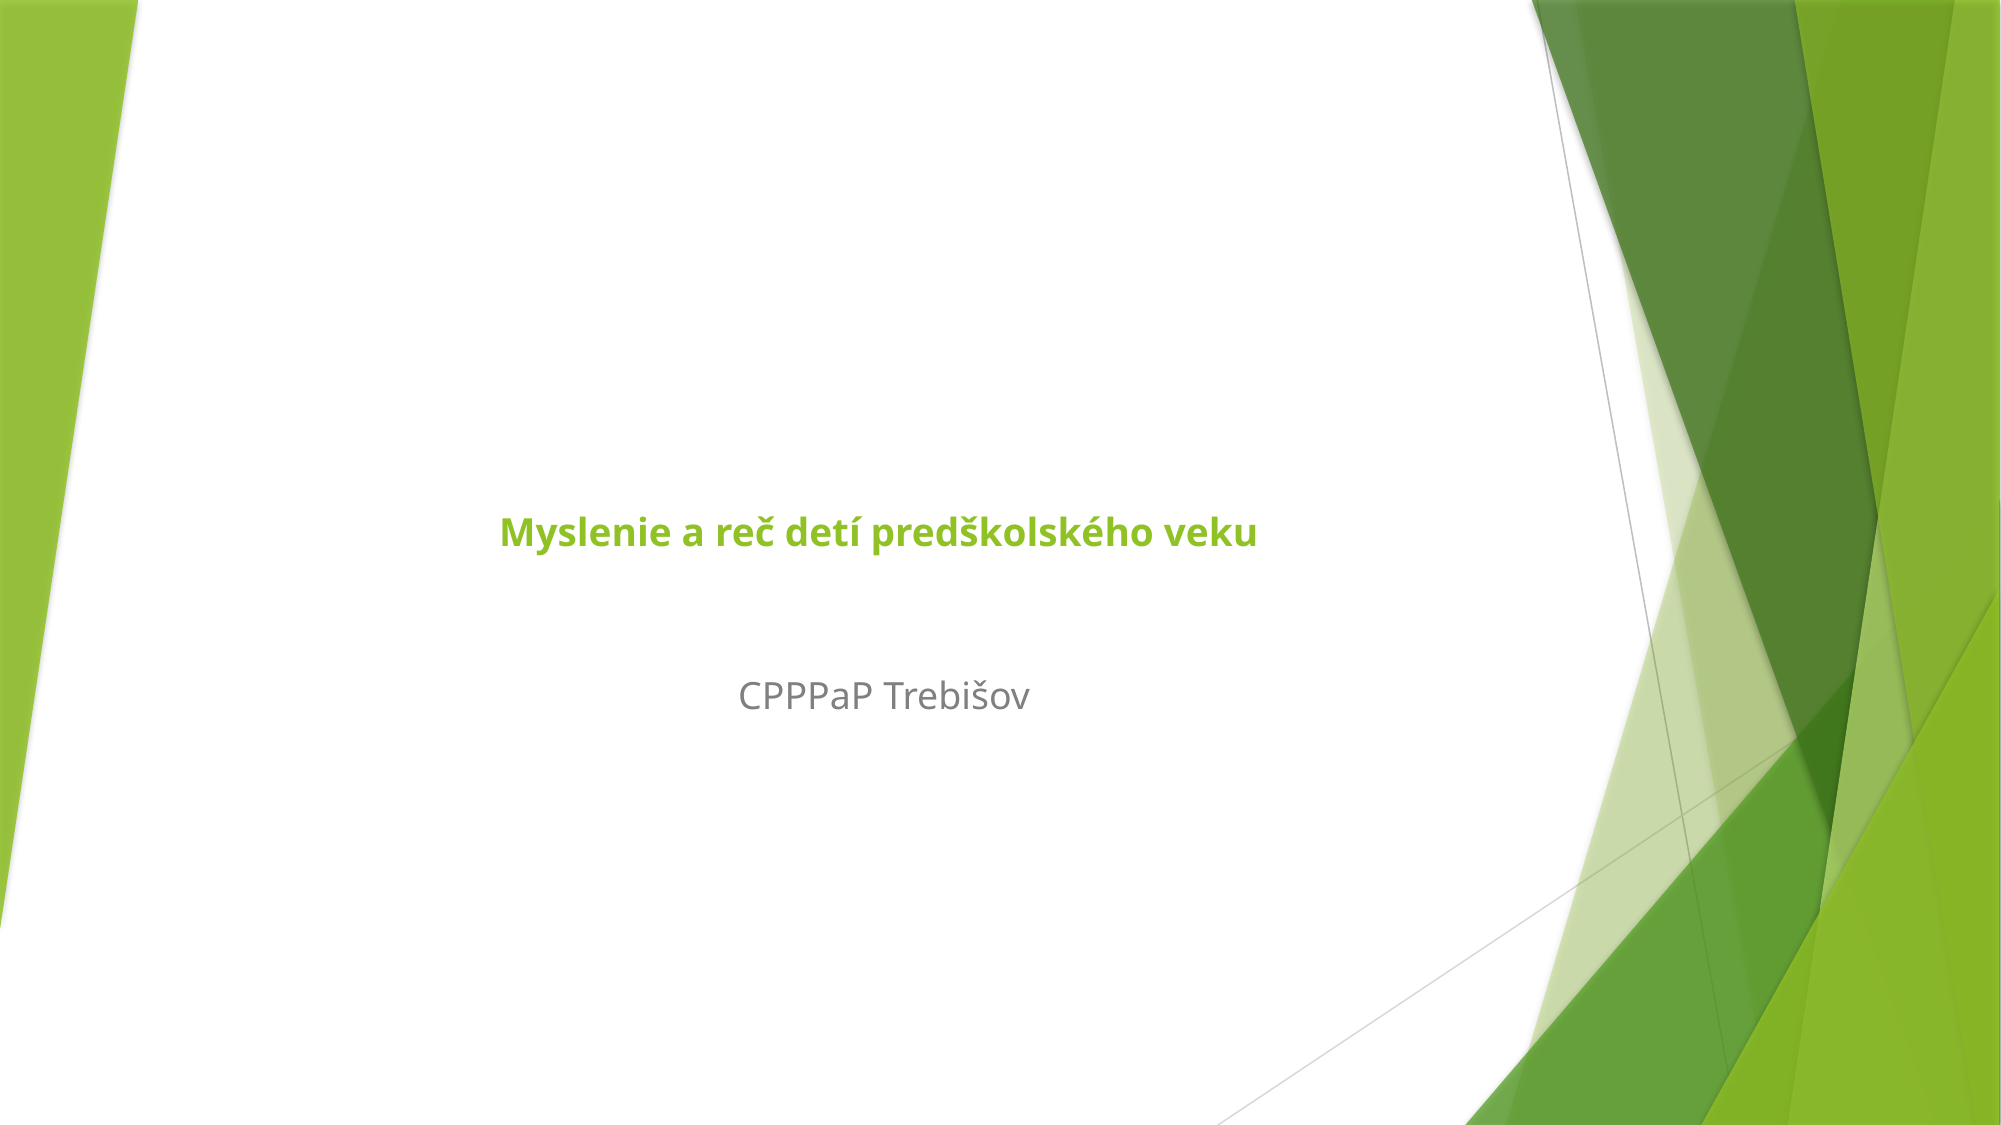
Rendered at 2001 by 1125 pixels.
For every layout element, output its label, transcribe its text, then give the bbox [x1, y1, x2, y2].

title Myslenie a reč detí predškolského veku [247, 394, 1522, 664]
subtitle CPPPaP Trebišov [247, 664, 1522, 845]
